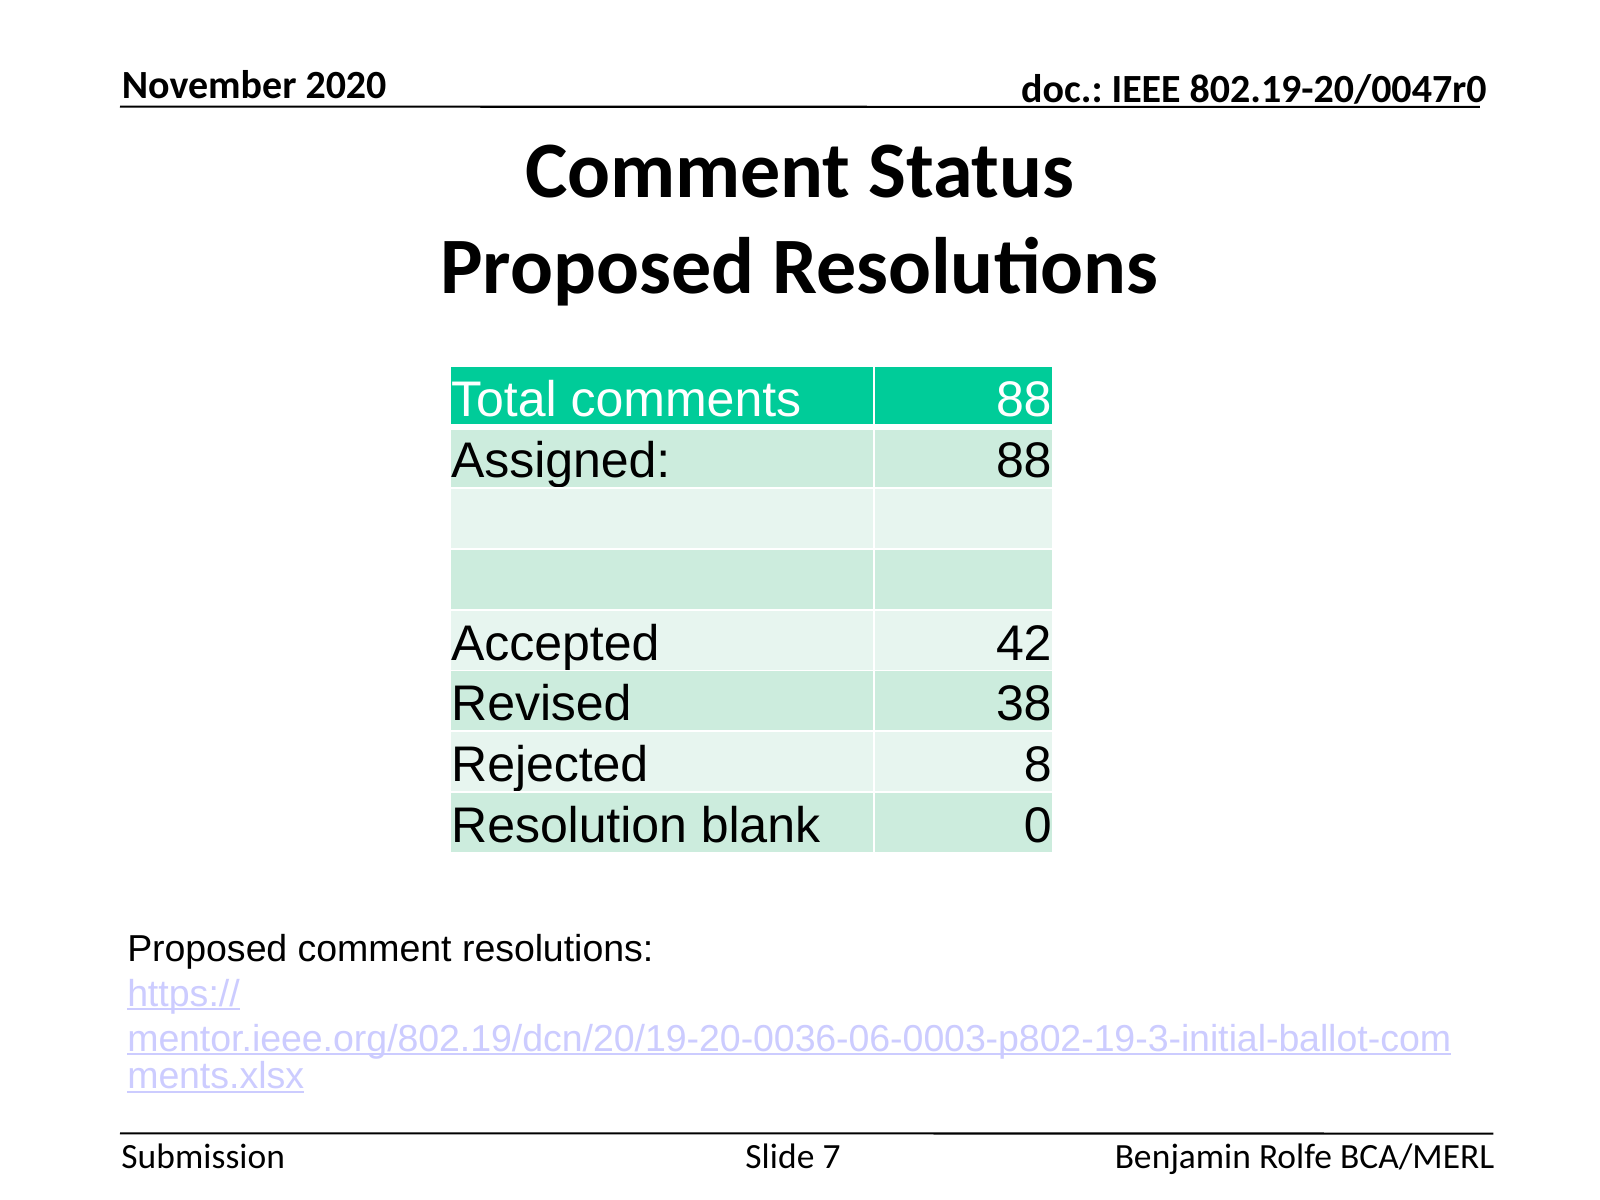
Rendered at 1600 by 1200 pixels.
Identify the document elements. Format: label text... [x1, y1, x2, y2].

table_cell 88 [875, 430, 1052, 487]
table_cell 8 [875, 732, 1052, 791]
table_cell Rejected [451, 732, 873, 791]
table_cell [451, 489, 873, 548]
table_cell [875, 550, 1052, 609]
table_cell [875, 489, 1052, 548]
slide_number Slide 7 [733, 1132, 854, 1197]
table_cell 38 [875, 671, 1052, 730]
table_header Total comments [451, 367, 873, 424]
table_cell Assigned: [451, 430, 873, 487]
table_cell 42 [875, 611, 1052, 670]
text_box Proposed comment resolutions: https://mentor.ieee.org/802.19/dcn/20/19-20-0036-06-0003-p802-19-3-initial-ballot-comments.xlsx [112, 916, 1488, 1111]
table_cell 0 [875, 793, 1052, 852]
table_cell Resolution blank [451, 793, 873, 852]
table_header 88 [875, 367, 1052, 424]
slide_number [121, 58, 451, 107]
title Comment Status Proposed Resolutions [119, 119, 1480, 307]
table_cell Accepted [451, 611, 873, 670]
footer Benjamin Rolfe BCA/MERL [937, 1132, 1495, 1174]
table_cell [451, 550, 873, 609]
table_cell Revised [451, 671, 873, 730]
